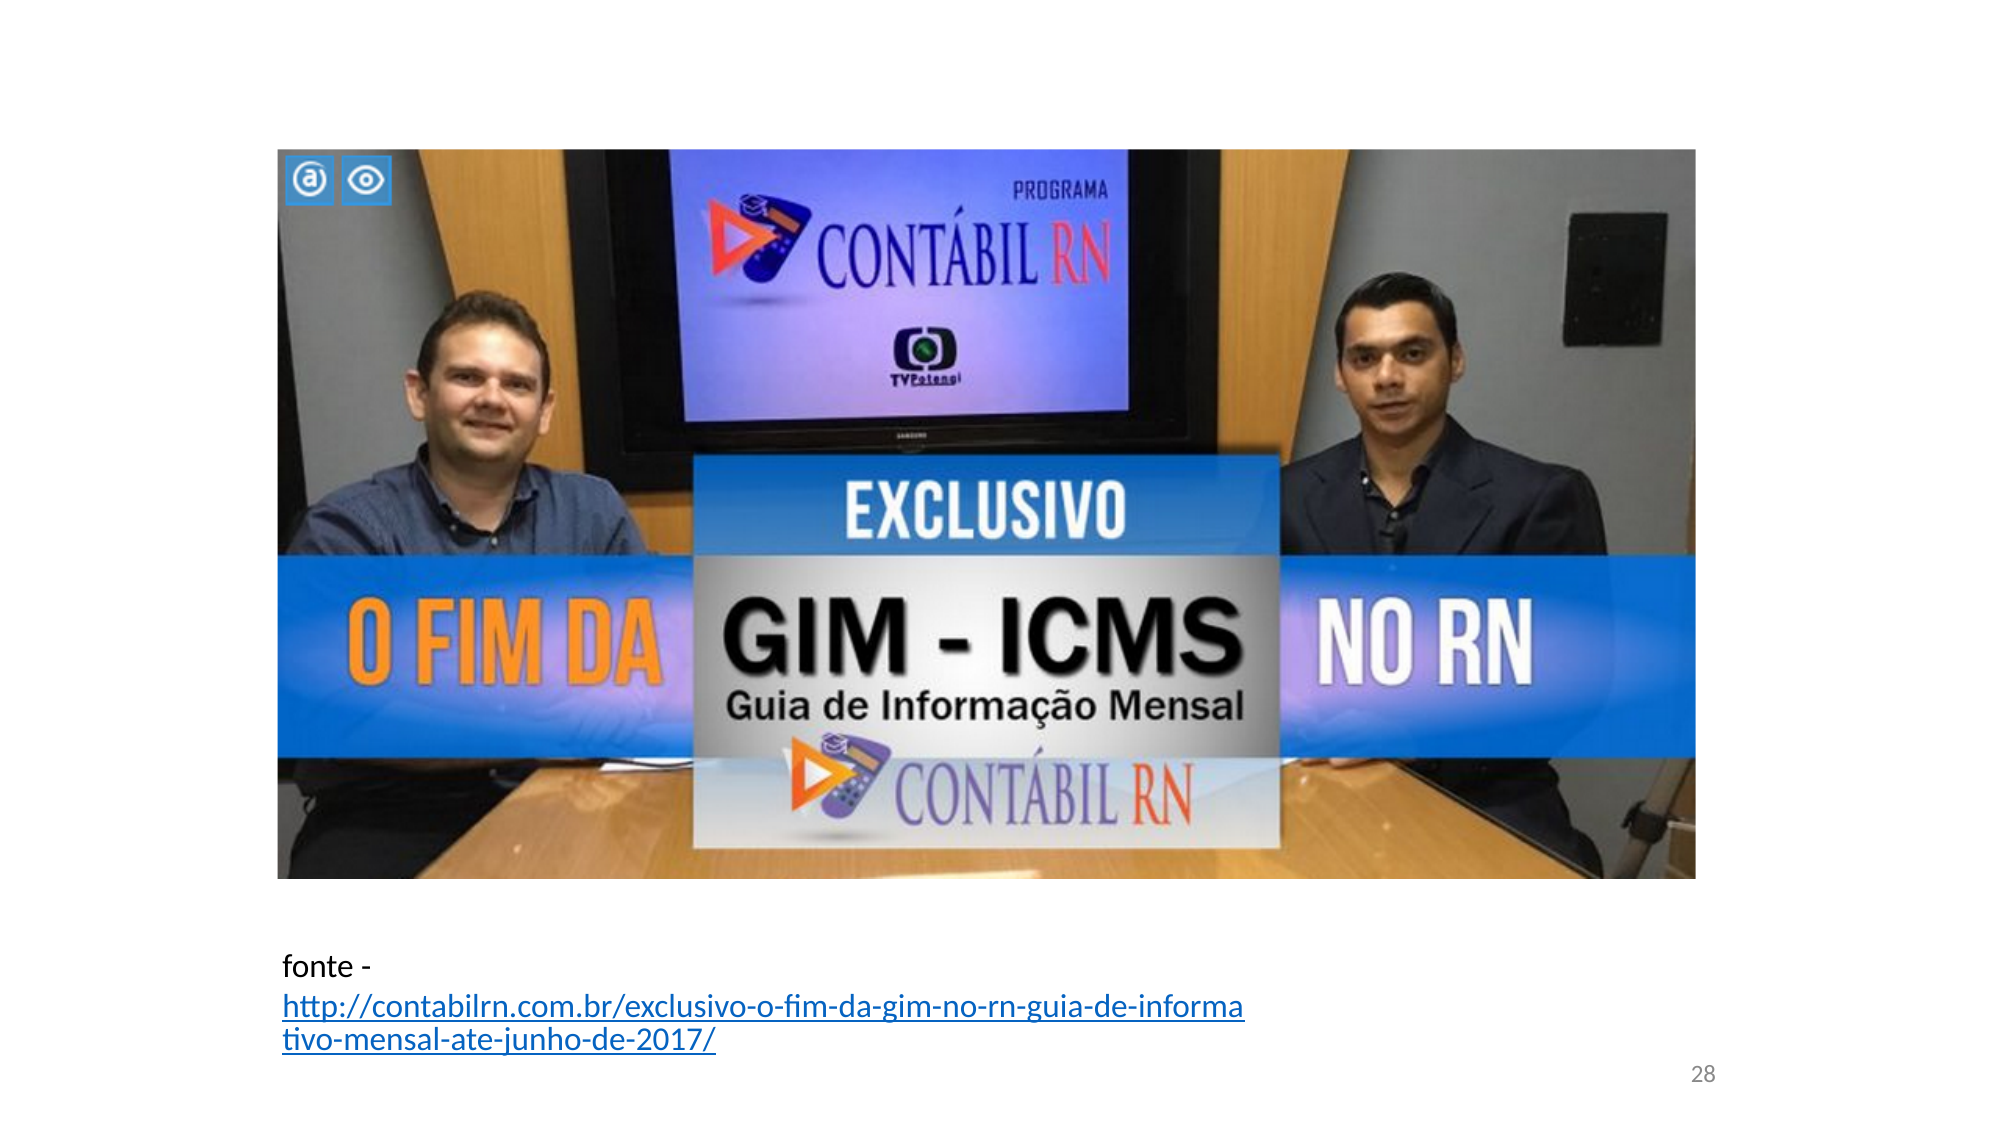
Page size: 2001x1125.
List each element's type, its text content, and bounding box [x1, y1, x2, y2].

picture [267, 148, 1710, 879]
slide_number 28 [1352, 1042, 1732, 1103]
text_box fonte - http://contabilrn.com.br/exclusivo-o-fim-da-gim-no-rn-guia-de-informativo-mensal-ate-junho-de-2017/ [267, 936, 1277, 1072]
